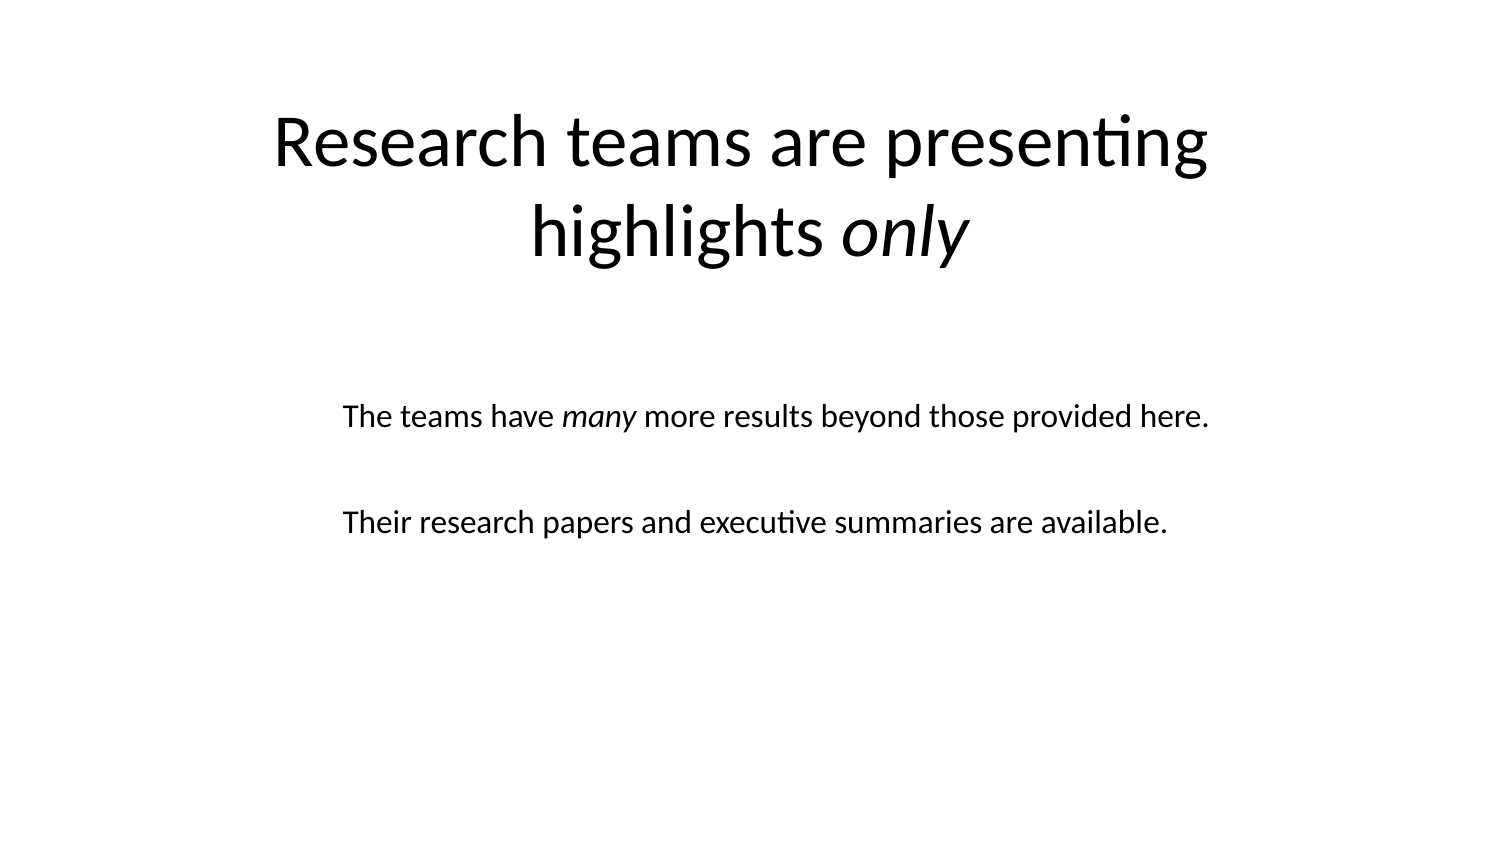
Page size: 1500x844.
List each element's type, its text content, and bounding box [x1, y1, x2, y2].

title Research teams are presenting highlights only [51, 134, 1449, 229]
list The teams have many more results beyond those provided here. Their research papers and executive summaries are available. [323, 386, 1261, 671]
